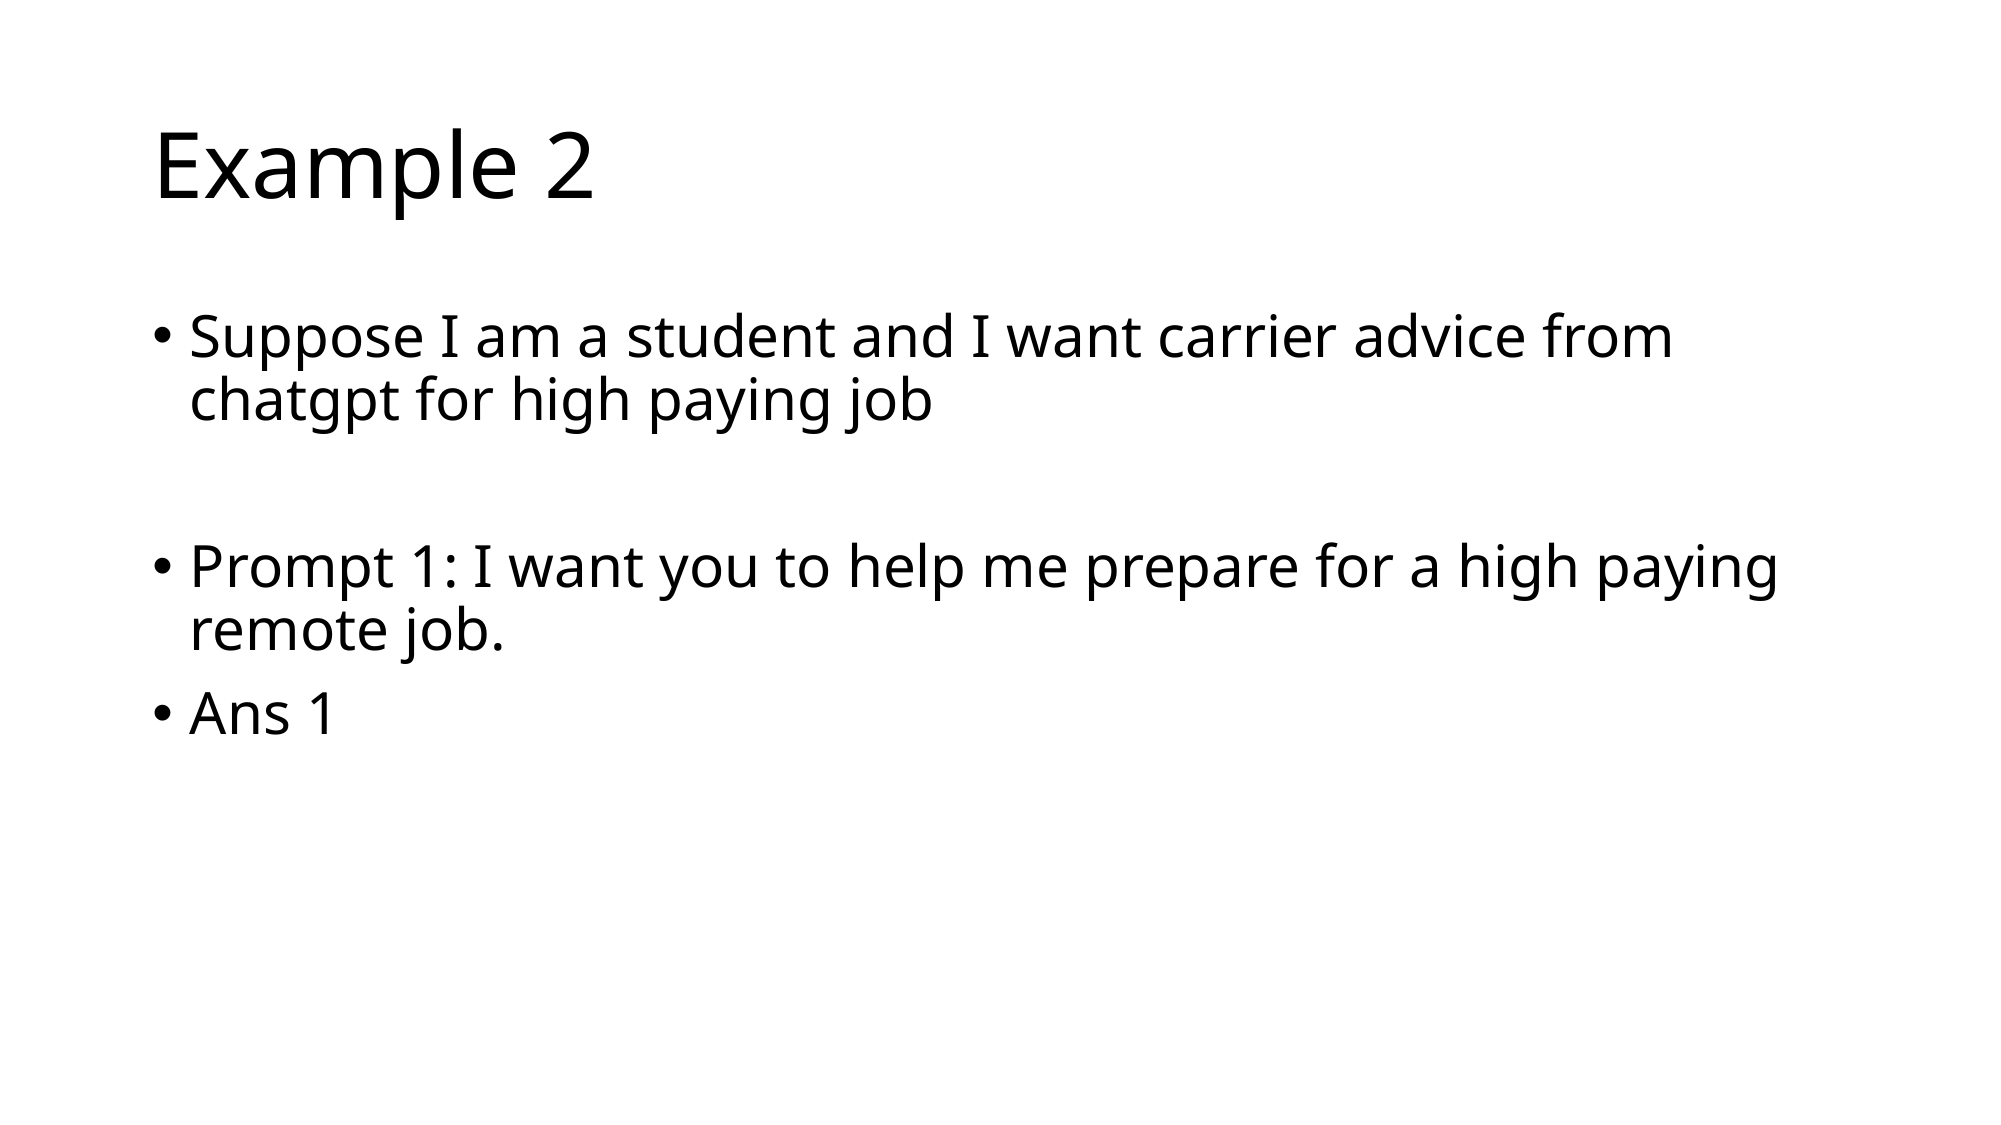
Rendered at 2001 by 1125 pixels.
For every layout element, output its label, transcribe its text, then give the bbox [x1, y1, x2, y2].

list Suppose I am a student and I want carrier advice from chatgpt for high paying job Prompt 1: I want you to help me prepare for a high paying remote job. Ans 1 [137, 299, 1863, 1014]
title Example 2 [137, 59, 1863, 278]
